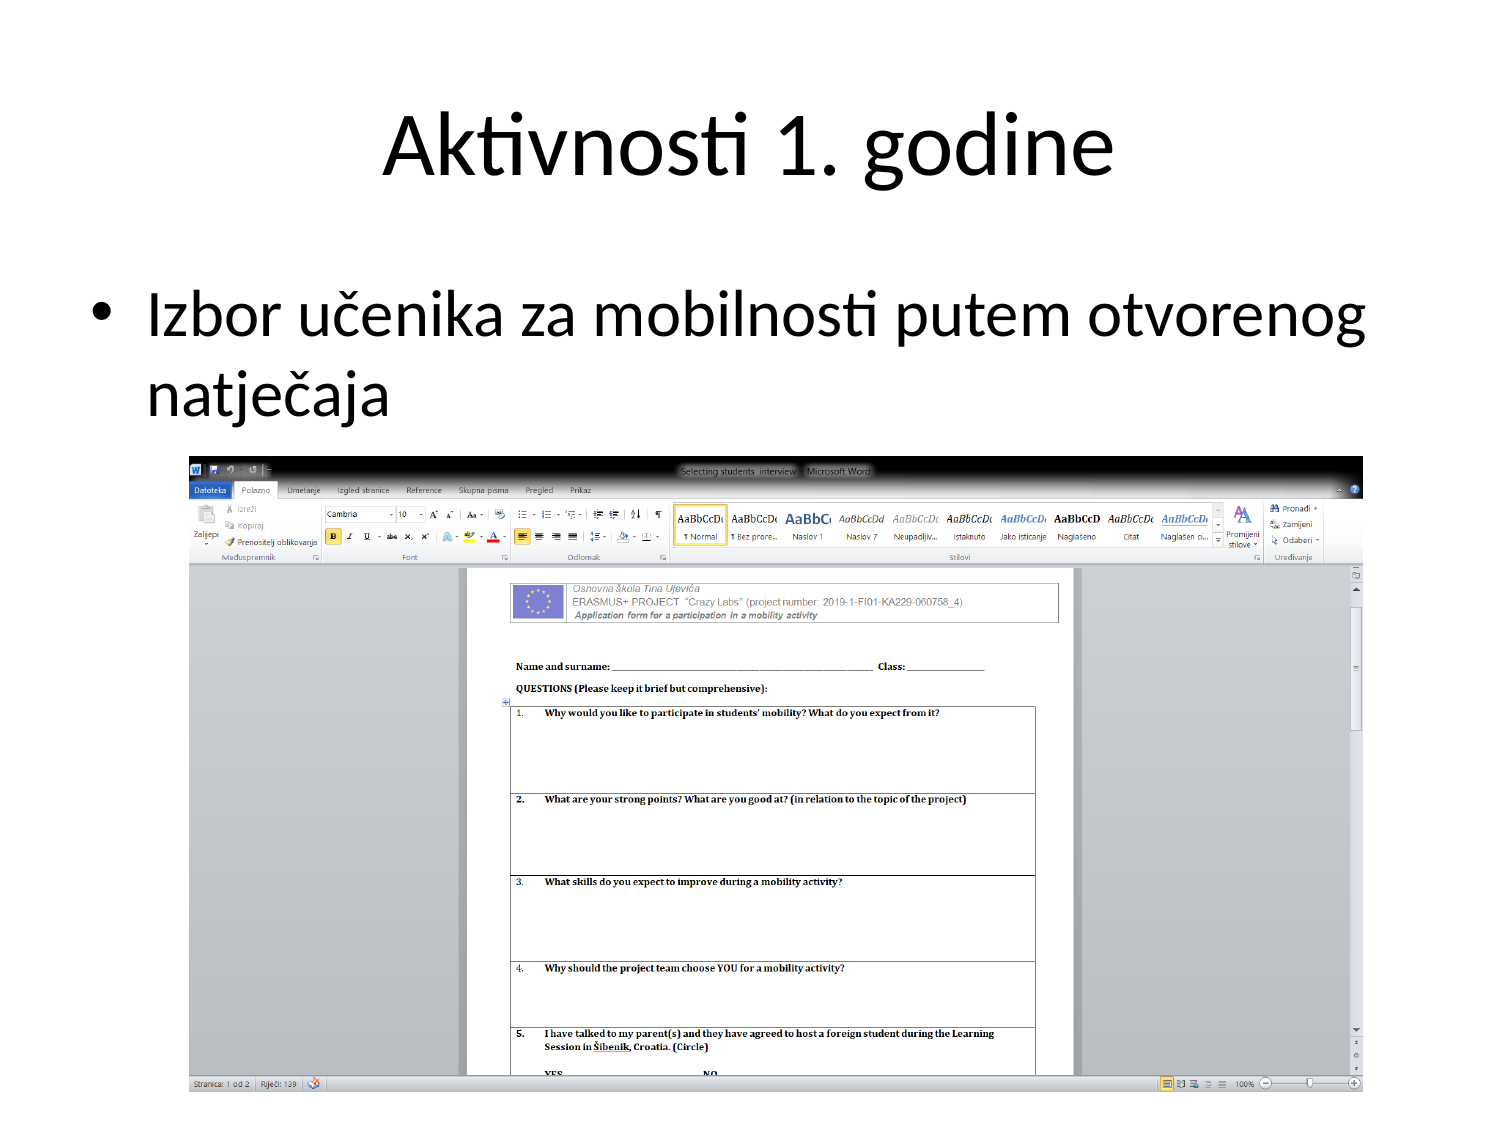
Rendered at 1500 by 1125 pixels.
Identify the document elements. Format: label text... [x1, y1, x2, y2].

title Aktivnosti 1. godine [75, 45, 1425, 233]
picture [182, 455, 1368, 1097]
list Izbor učenika za mobilnosti putem otvorenog natječaja [75, 262, 1425, 1005]
